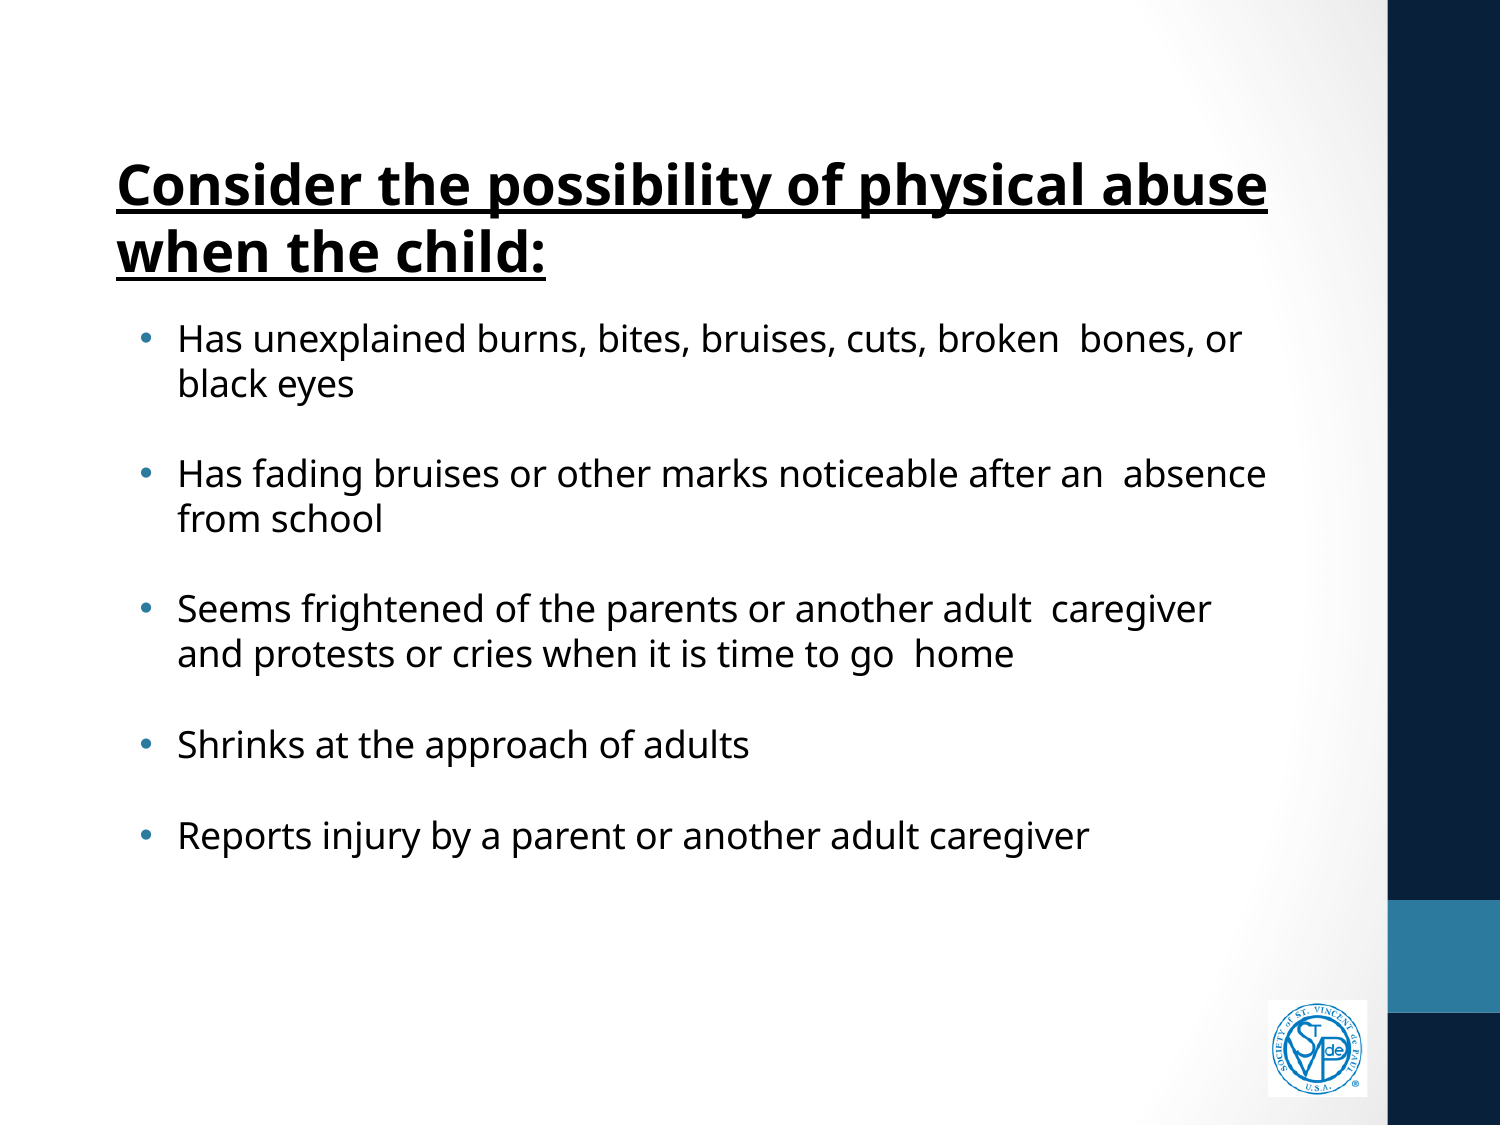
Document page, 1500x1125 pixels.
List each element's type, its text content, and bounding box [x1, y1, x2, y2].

picture [0, 0, 1387, 1125]
title Consider the possibility of physical abuse when the child: [114, 146, 1300, 337]
text_box Has unexplained burns, bites, bruises, cuts, broken bones, or black eyes Has fading bruises or other marks noticeable after an absence from school Seems frightened of the parents or another adult caregiver and protests or cries when it is time to go home Shrinks at the approach of adults Reports injury by a parent or another adult caregiver [137, 312, 1300, 857]
